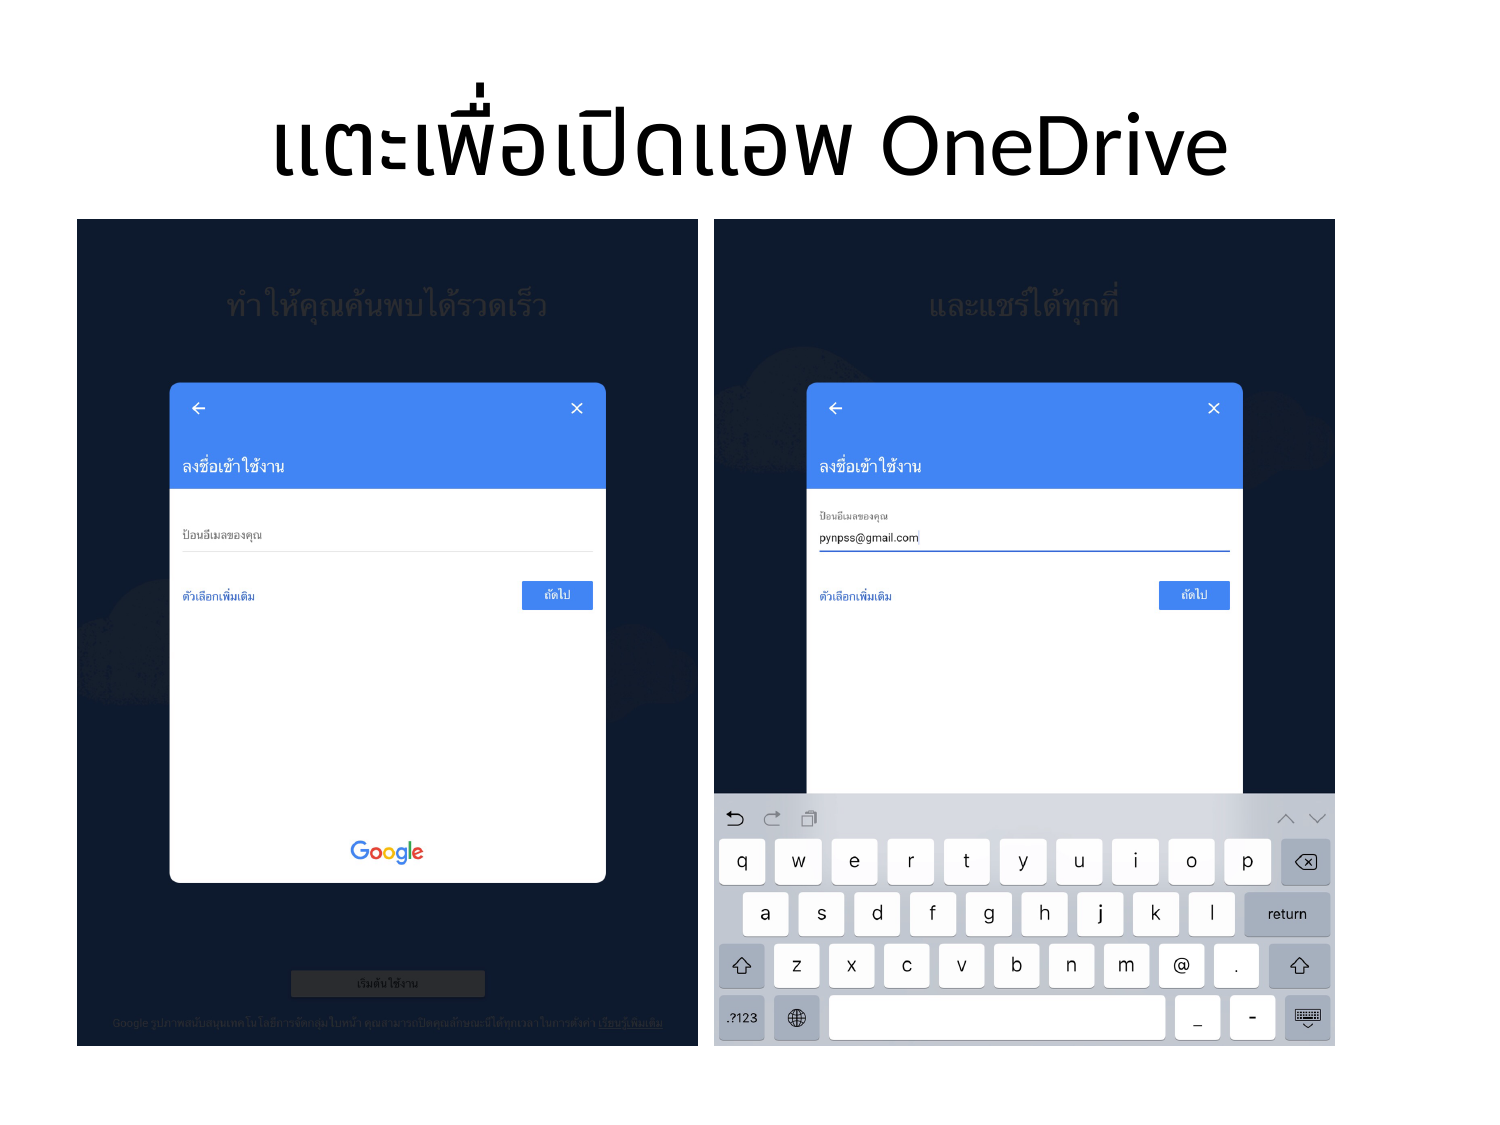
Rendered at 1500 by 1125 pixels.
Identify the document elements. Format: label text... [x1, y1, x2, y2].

picture [76, 218, 698, 1047]
picture [714, 218, 1335, 1047]
title แตะเพื่อเปิดแอพ OneDrive [75, 45, 1425, 233]
